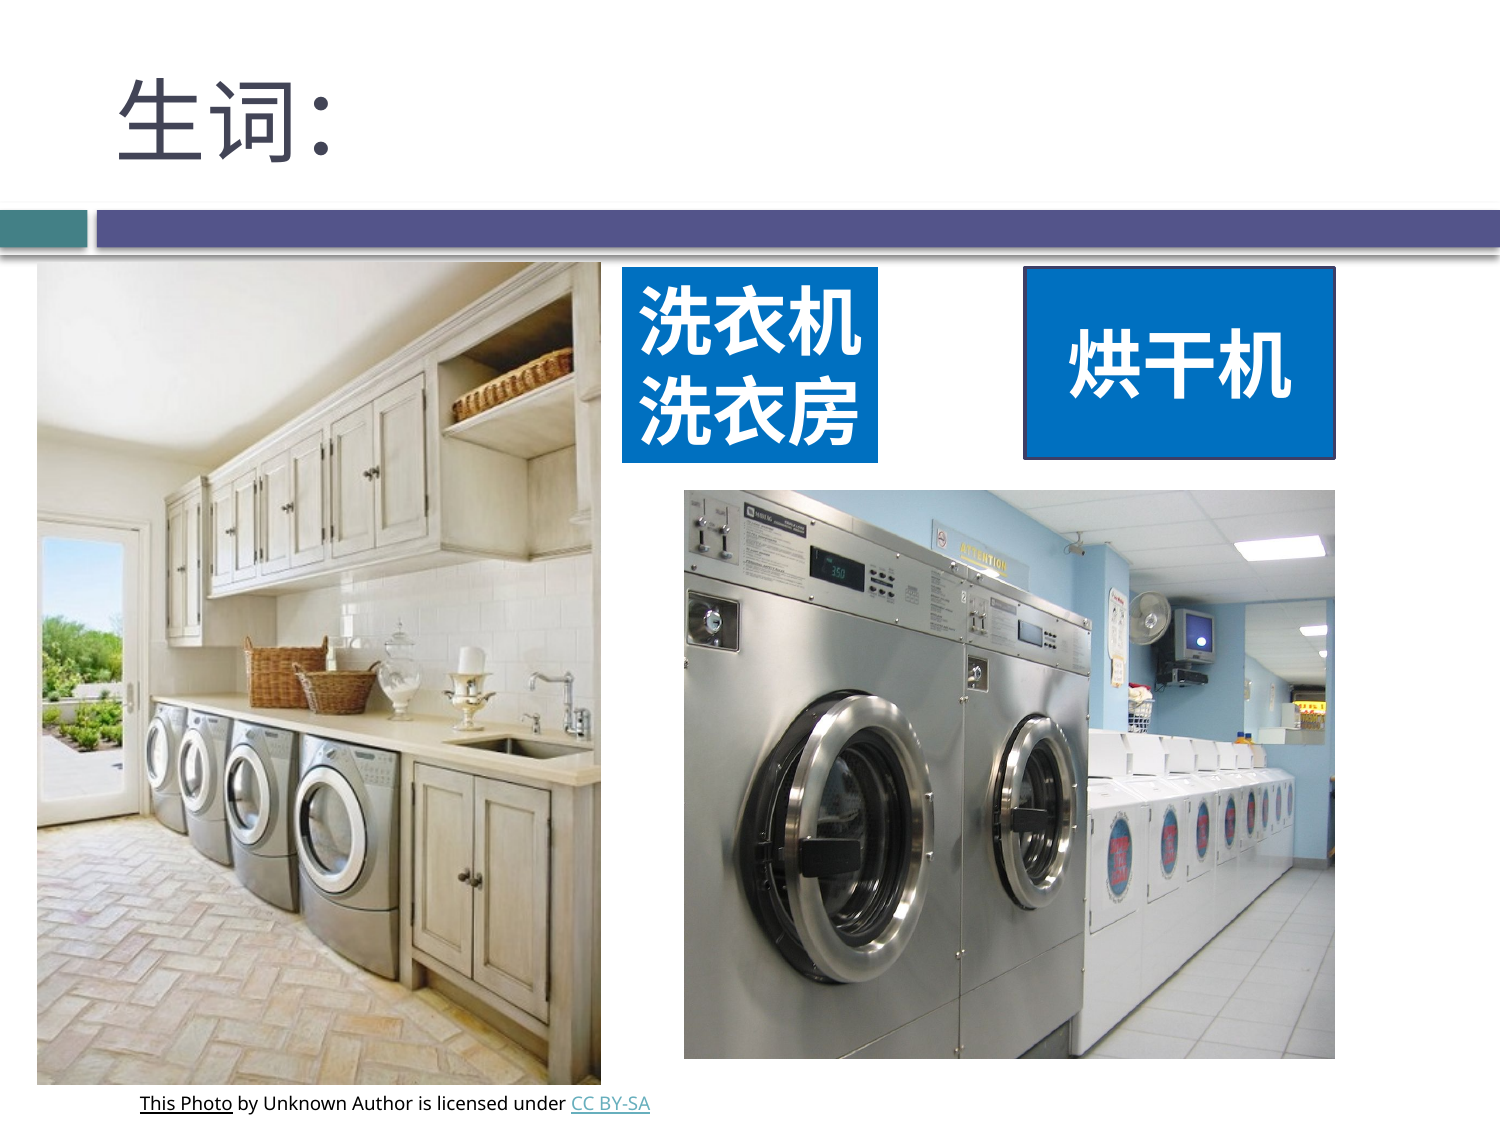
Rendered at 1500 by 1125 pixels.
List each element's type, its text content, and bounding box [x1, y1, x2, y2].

text_box 烘干机 [1023, 266, 1336, 460]
picture [684, 489, 1335, 1060]
picture [37, 262, 601, 1085]
title 生词： [99, 37, 1438, 200]
text_box This Photo by Unknown Author is licensed under CC BY-SA [125, 1084, 1219, 1125]
text_box 洗衣机 洗衣房 [622, 267, 878, 463]
